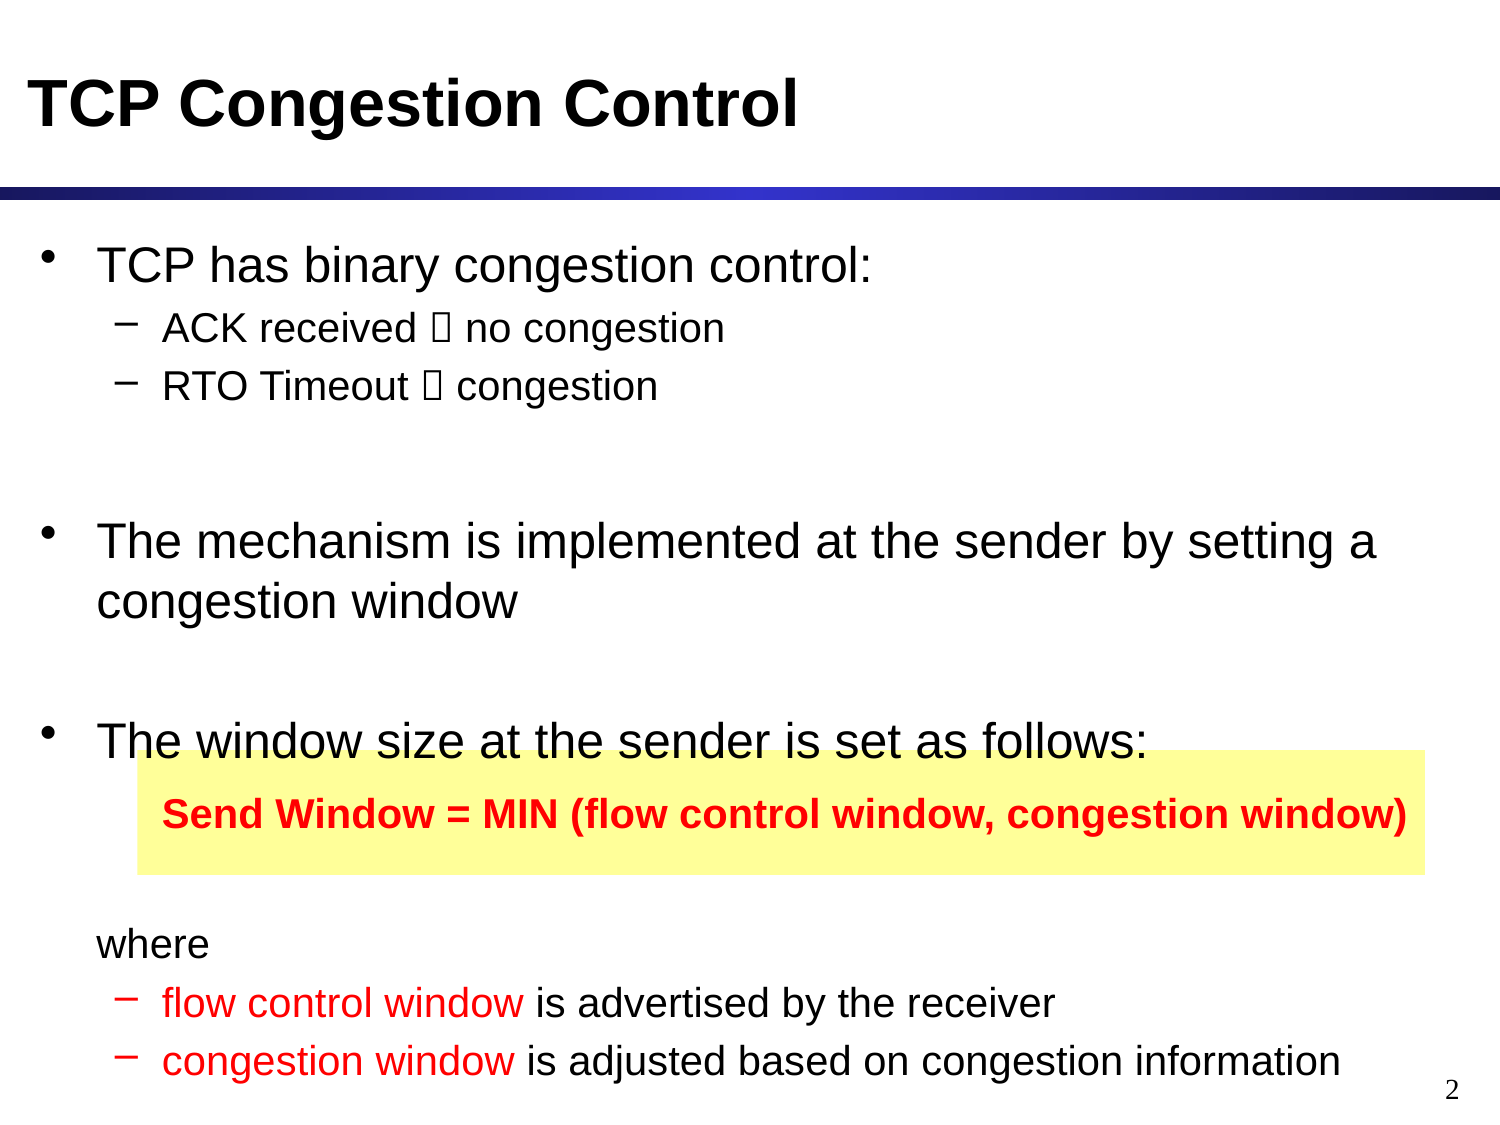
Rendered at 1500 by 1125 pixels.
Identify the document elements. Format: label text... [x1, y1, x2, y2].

list TCP has binary congestion control: ACK received  no congestion RTO Timeout  congestion The mechanism is implemented at the sender by setting a congestion window The window size at the sender is set as follows: Send Window = MIN (flow control window, congestion window) where flow control window is advertised by the receiver congestion window is adjusted based on congestion information [24, 224, 1488, 1025]
title TCP Congestion Control [12, 24, 1488, 175]
slide_number 2 [1162, 1062, 1475, 1100]
